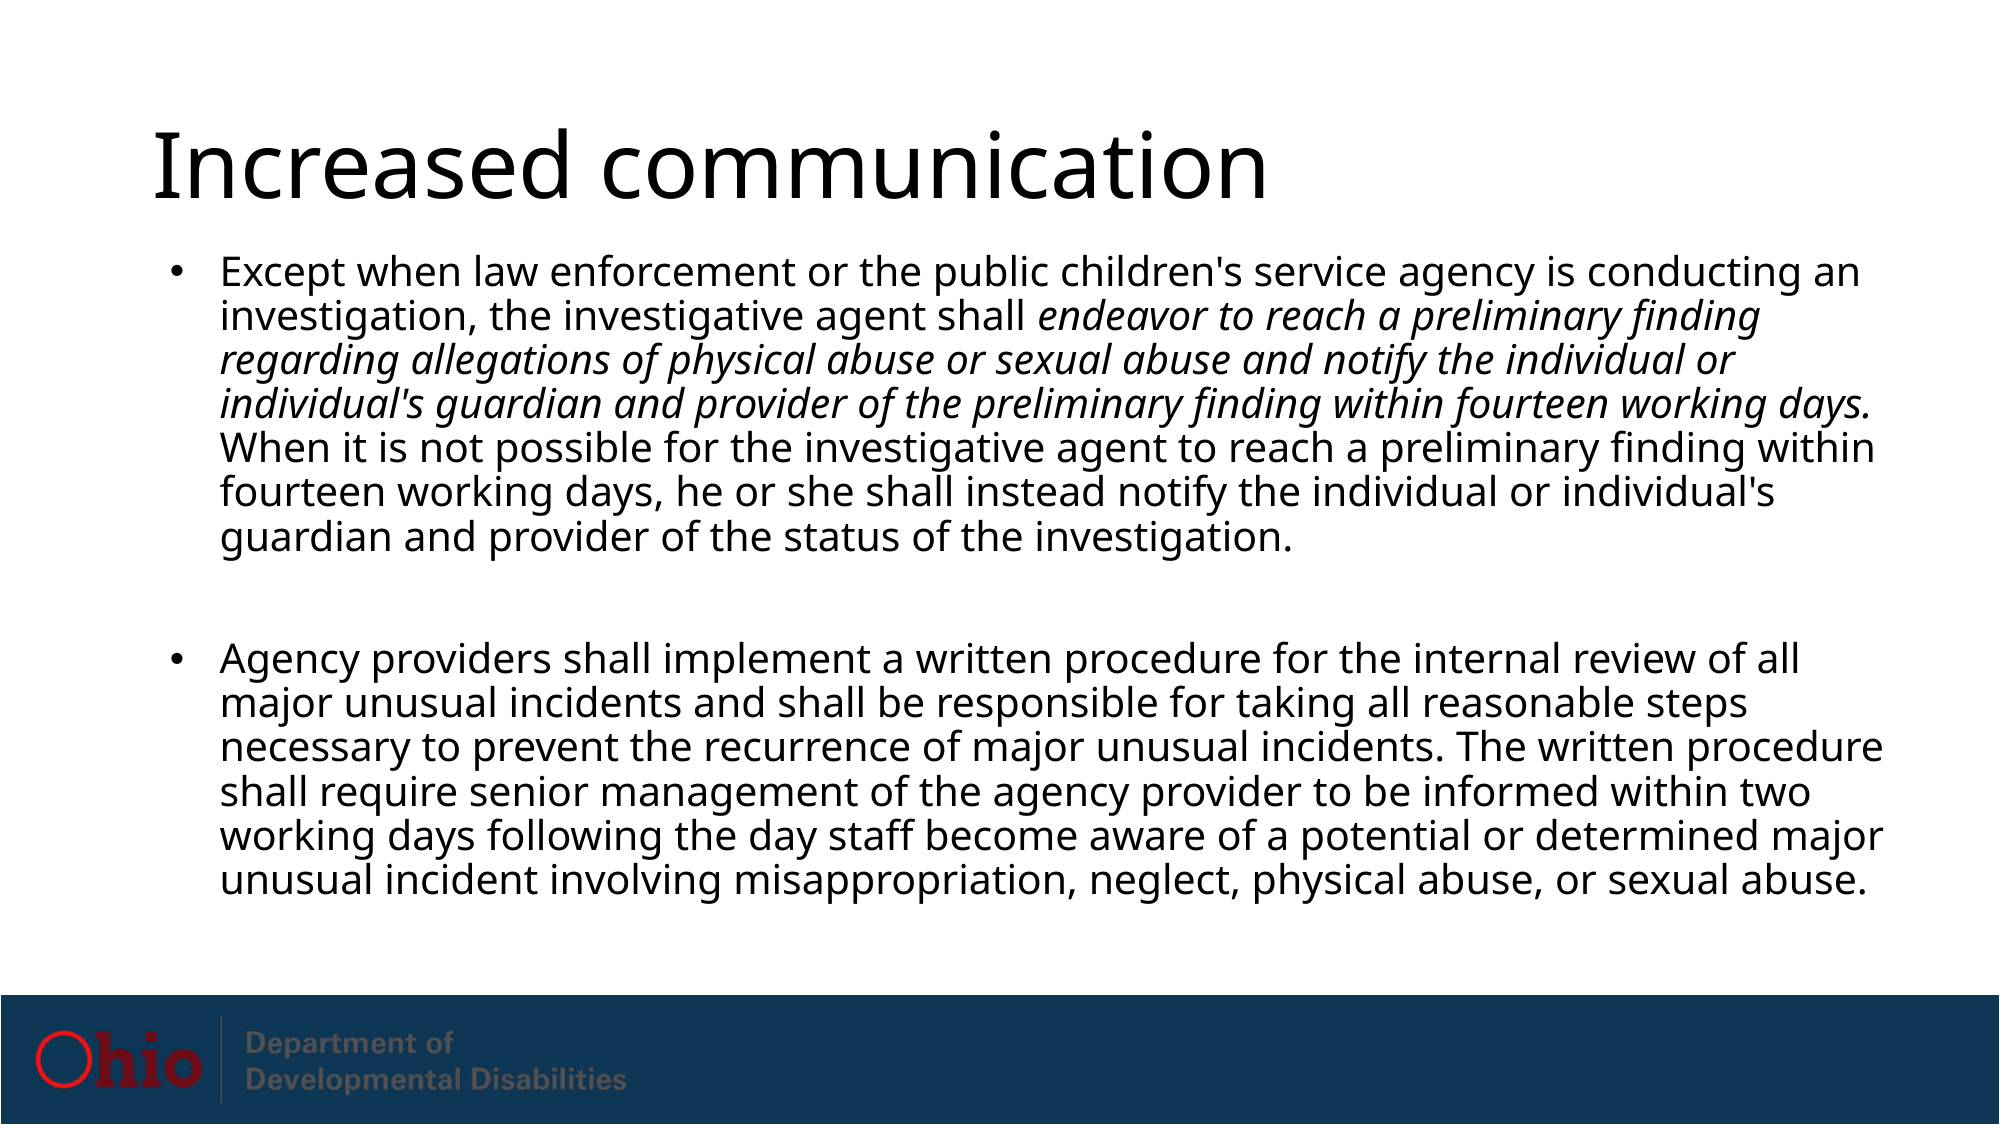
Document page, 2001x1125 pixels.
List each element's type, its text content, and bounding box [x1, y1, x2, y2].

title Increased communication [137, 59, 1863, 243]
text_box [0, 993, 2000, 1125]
list Except when law enforcement or the public children's service agency is conducting an investigation, the investigative agent shall endeavor to reach a preliminary finding regarding allegations of physical abuse or sexual abuse and notify the individual or individual's guardian and provider of the preliminary finding within fourteen working days. When it is not possible for the investigative agent to reach a preliminary finding within fourteen working days, he or she shall instead notify the individual or individual's guardian and provider of the status of the investigation. Agency providers shall implement a written procedure for the internal review of all major unusual incidents and shall be responsible for taking all reasonable steps necessary to prevent the recurrence of major unusual incidents. The written procedure shall require senior management of the agency provider to be informed within two working days following the day staff become aware of a potential or determined major unusual incident involving misappropriation, neglect, physical abuse, or sexual abuse. [137, 243, 1902, 957]
picture [30, 1009, 629, 1110]
